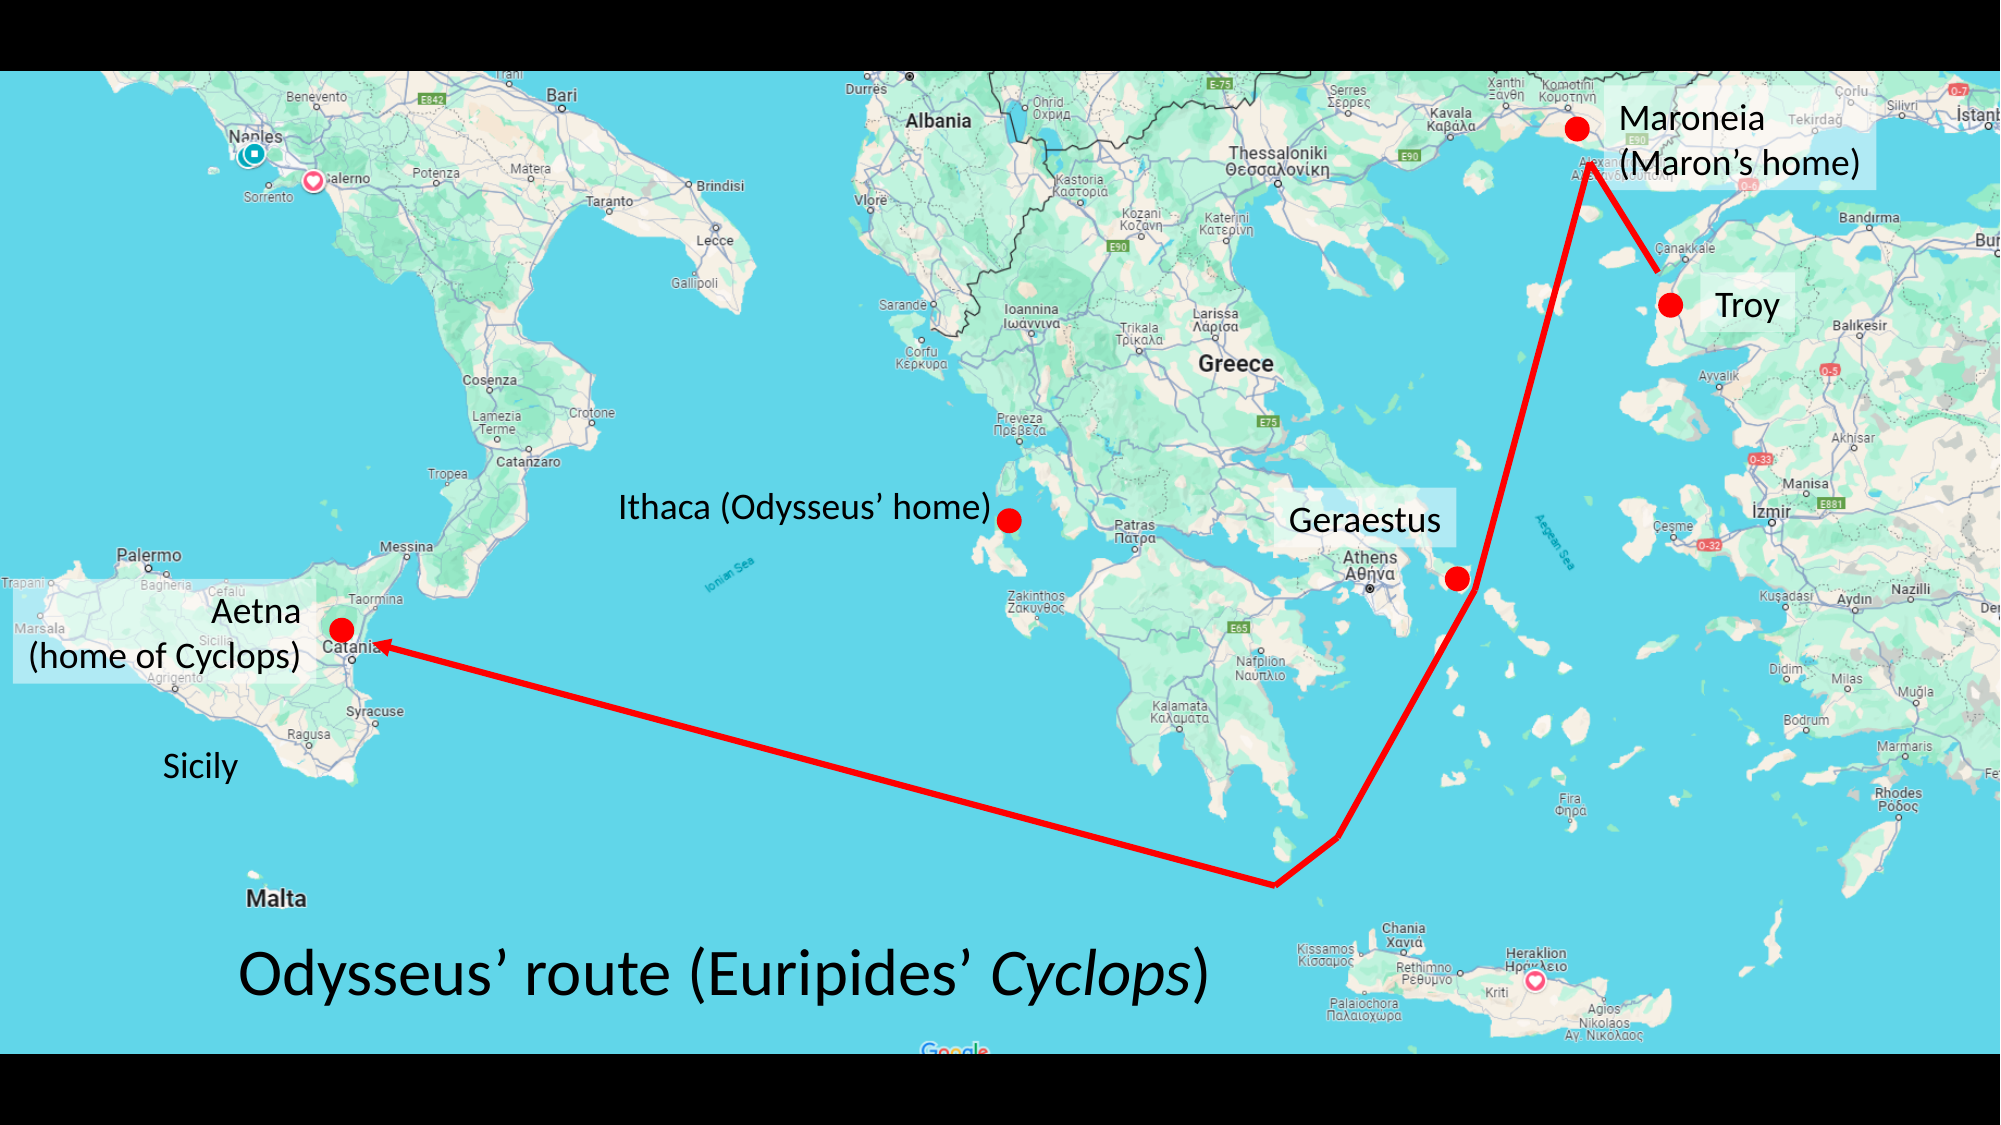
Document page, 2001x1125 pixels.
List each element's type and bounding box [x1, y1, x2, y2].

picture [0, 71, 2000, 1054]
text_box [1337, 589, 1475, 838]
text_box [371, 642, 1275, 886]
text_box [1590, 162, 1659, 273]
text_box [1474, 162, 1590, 590]
text_box [1275, 837, 1338, 886]
